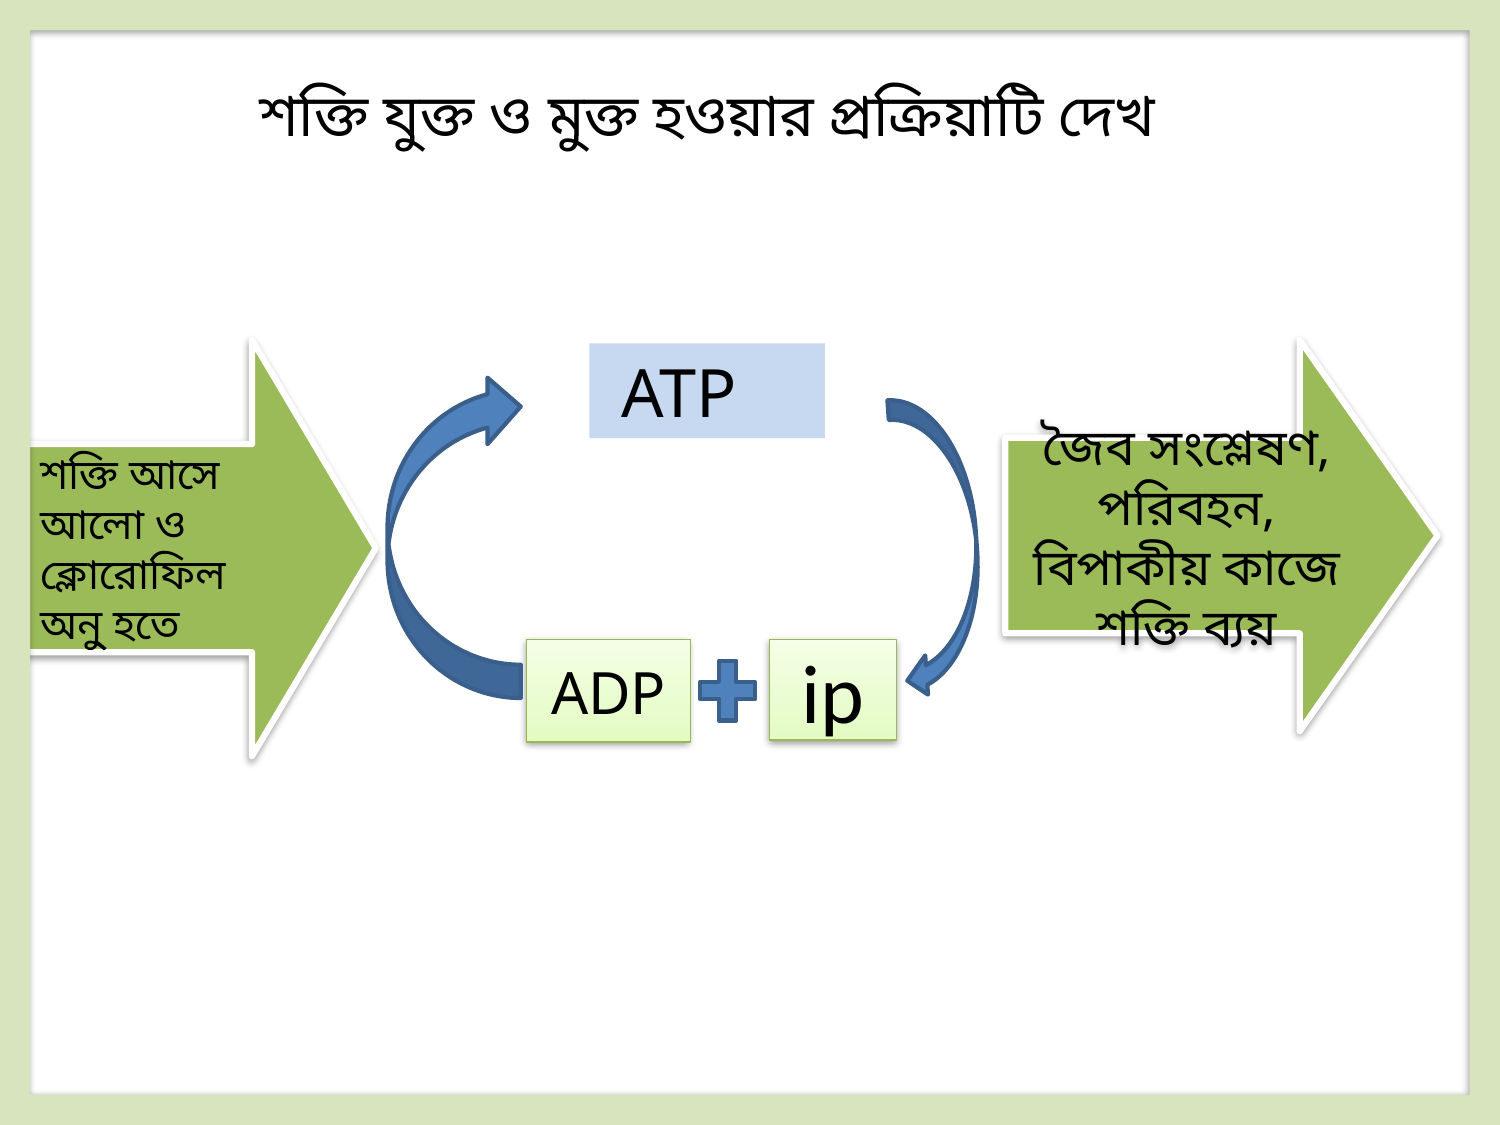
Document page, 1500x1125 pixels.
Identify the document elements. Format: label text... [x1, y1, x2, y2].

text_box শক্তি যুক্ত ও মুক্ত হওয়ার প্রক্রিয়াটি দেখ [169, 70, 1245, 156]
text_box ATP [589, 343, 825, 439]
text_box ip [769, 639, 897, 741]
text_box [0, 0, 1500, 1125]
text_box [885, 398, 980, 697]
text_box শক্তি আসে আলো ও ক্লোরোফিল অনু্ হতে [36, 336, 379, 760]
text_box [385, 375, 523, 701]
text_box ADP [526, 639, 691, 743]
text_box জৈব সংশ্লেষণ, পরিবহন, বিপাকীয় কাজে শক্তি ব্যয় [1002, 336, 1441, 735]
text_box [698, 659, 757, 723]
